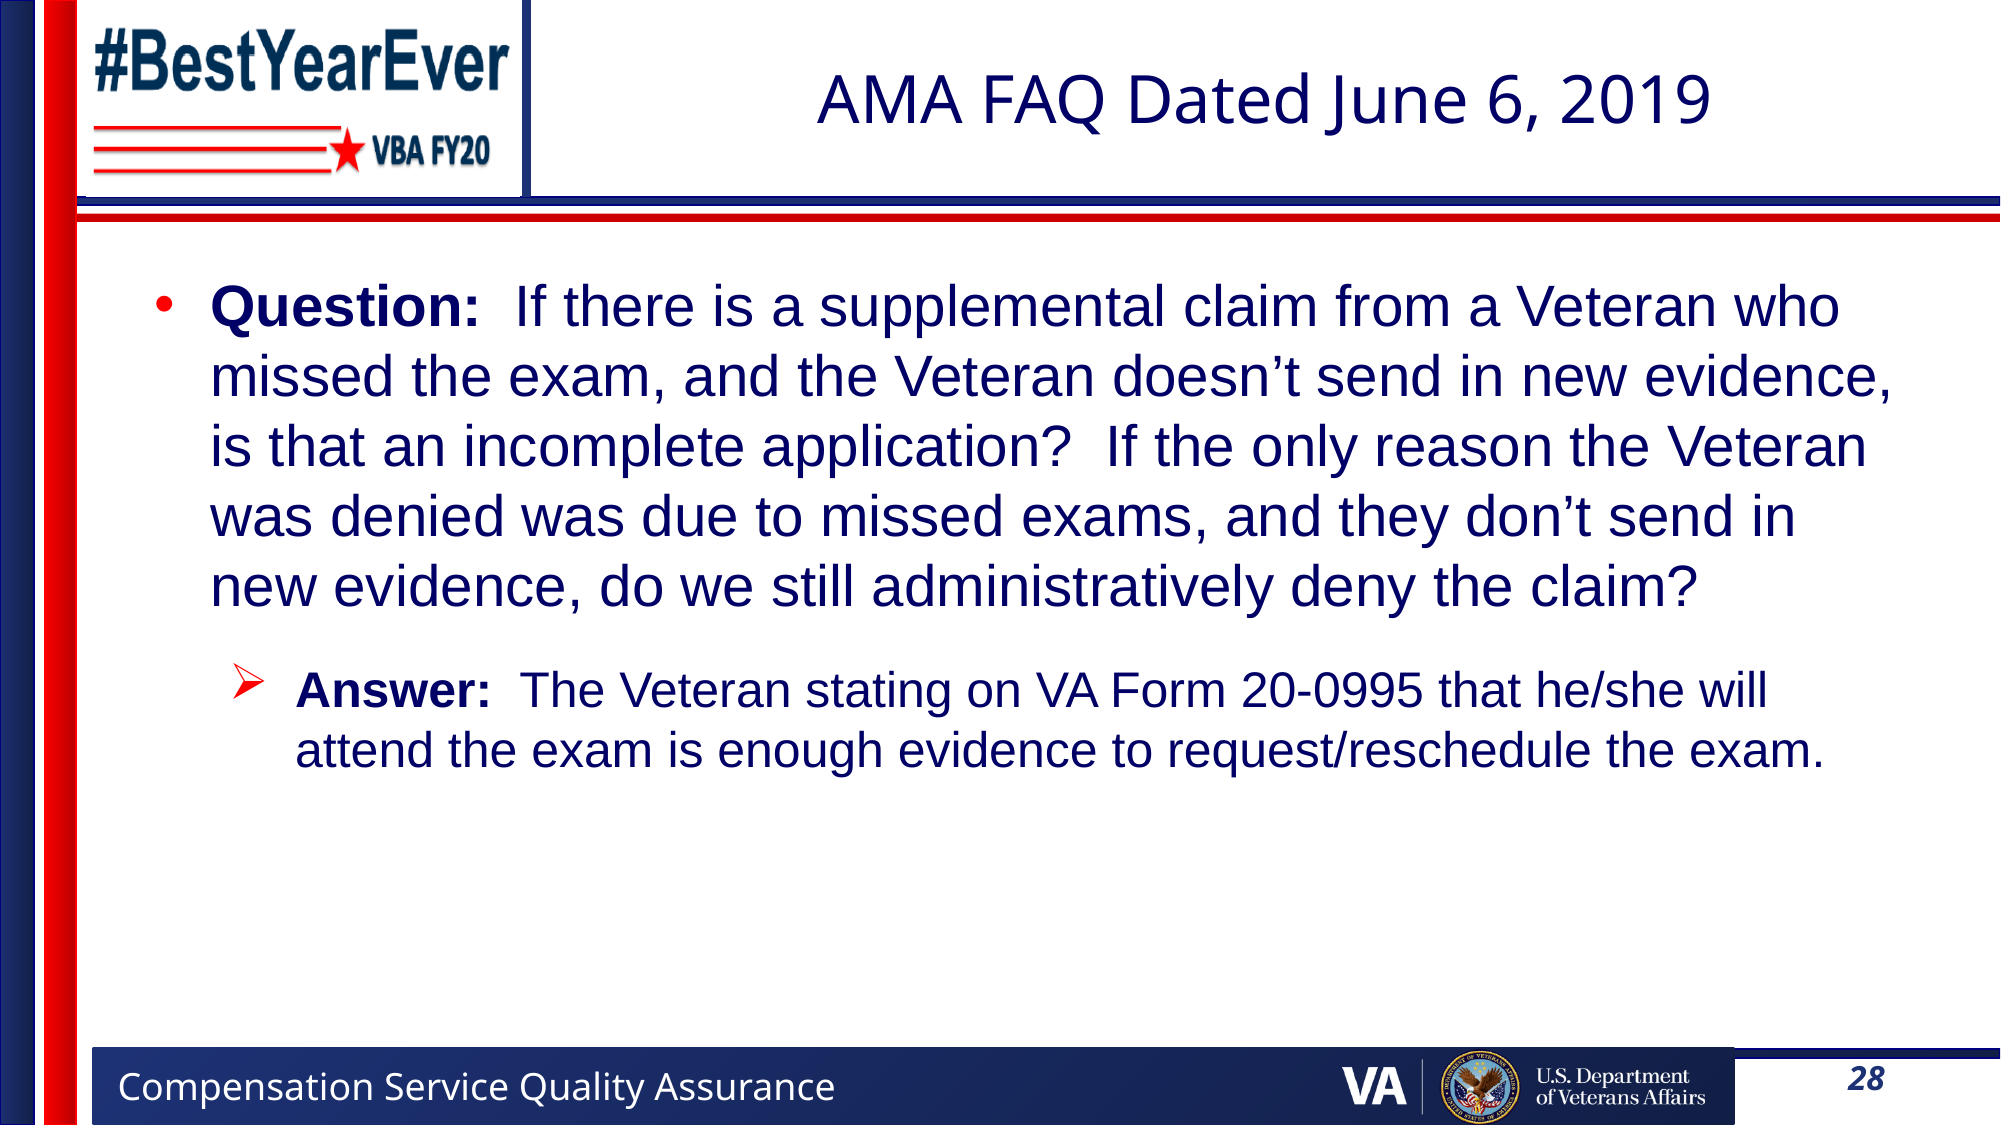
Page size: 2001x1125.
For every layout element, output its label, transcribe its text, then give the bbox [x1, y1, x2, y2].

picture [86, 8, 520, 197]
list Question: If there is a supplemental claim from a Veteran who missed the exam, and the Veteran doesn’t send in new evidence, is that an incomplete application? If the only reason the Veteran was denied was due to missed exams, and they don’t send in new evidence, do we still administratively deny the claim? Answer: The Veteran stating on VA Form 20-0995 that he/she will attend the exam is enough evidence to request/reschedule the exam. [138, 260, 1935, 1031]
slide_number 28 [1733, 1042, 2000, 1118]
title AMA FAQ Dated June 6, 2019 [531, 0, 2000, 194]
picture [1342, 1049, 1705, 1125]
